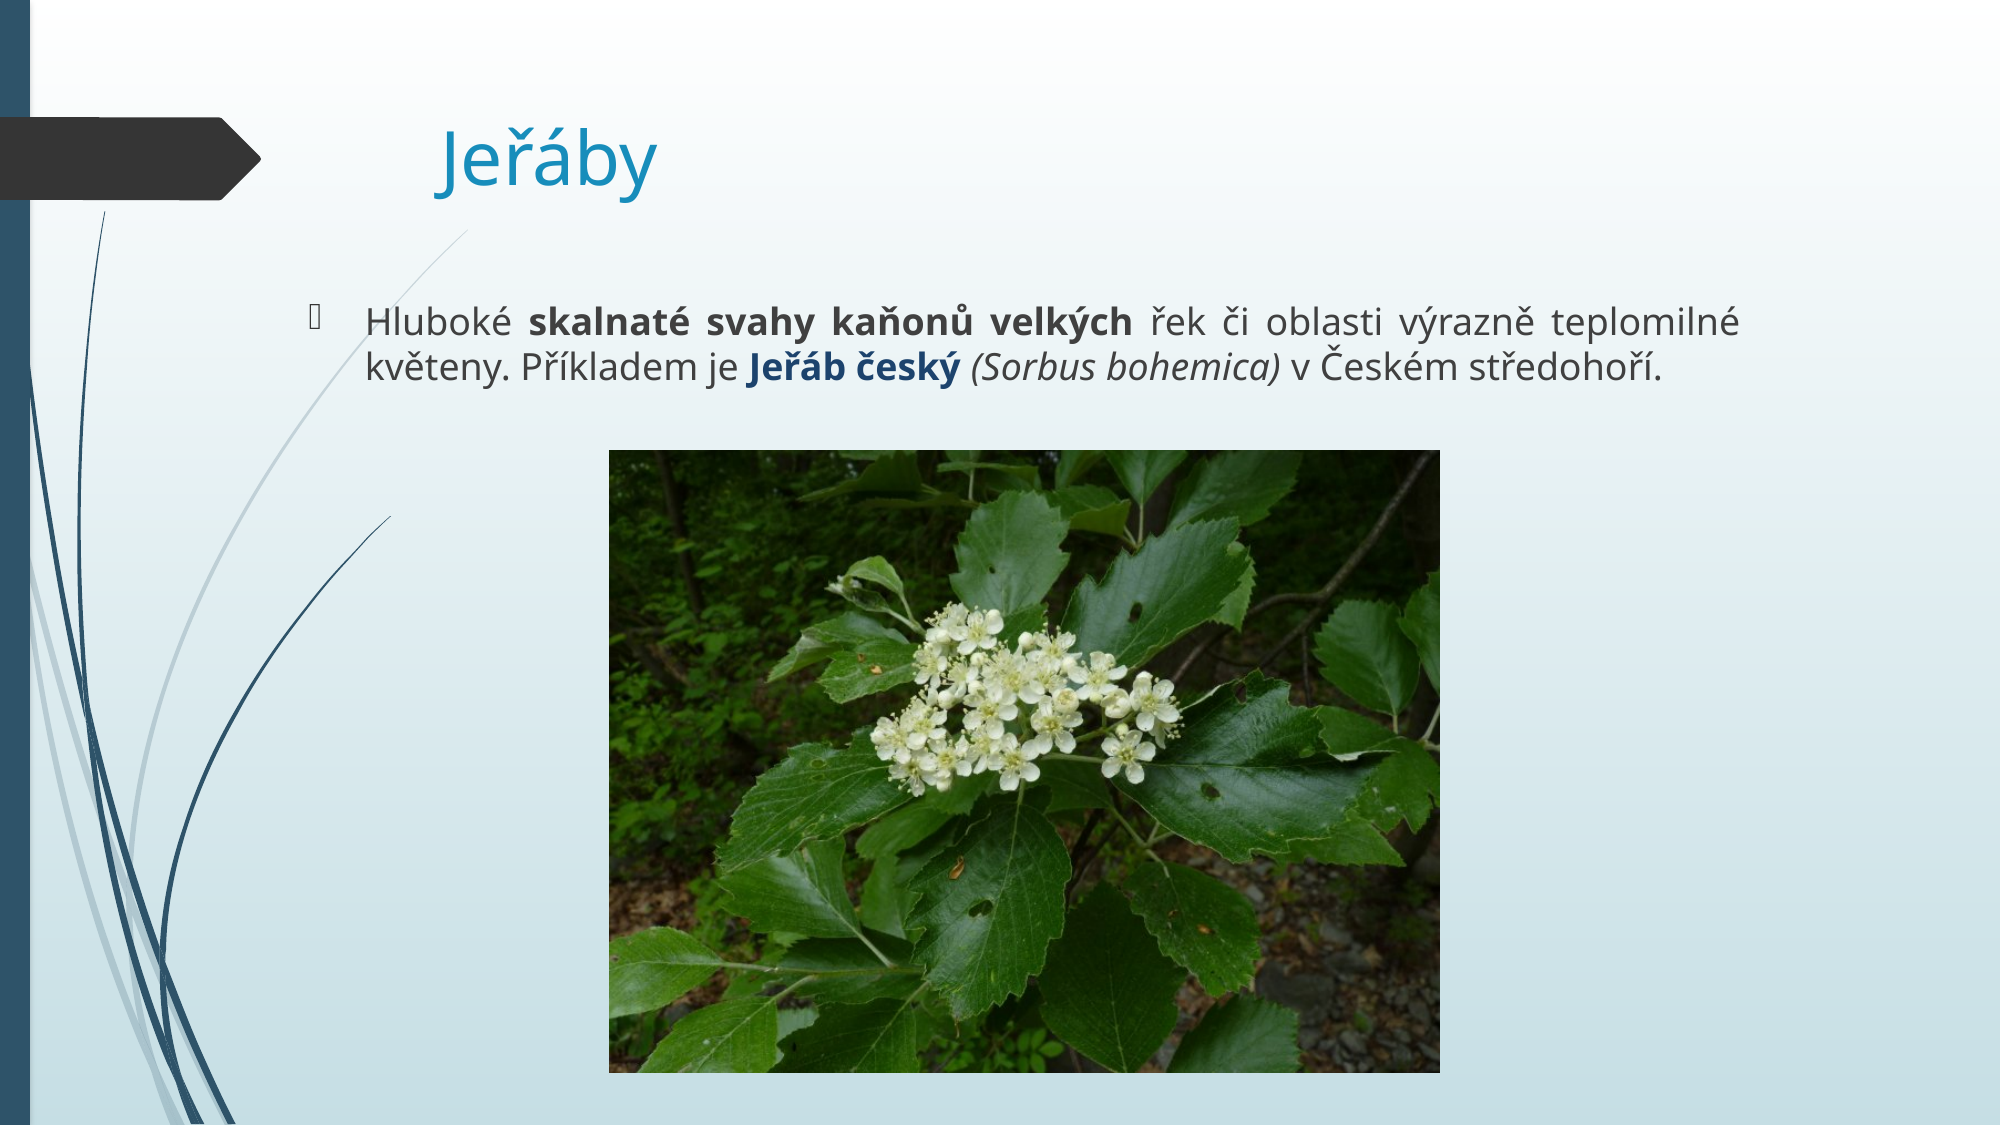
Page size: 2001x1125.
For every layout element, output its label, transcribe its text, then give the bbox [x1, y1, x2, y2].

title Jeřáby [425, 102, 1888, 313]
picture [609, 450, 1441, 1073]
list Hluboké skalnaté svahy kaňonů velkých řek či oblasti výrazně teplomilné květeny. Příkladem je Jeřáb český (Sorbus bohemica) v Českém středohoří. [293, 290, 1756, 910]
